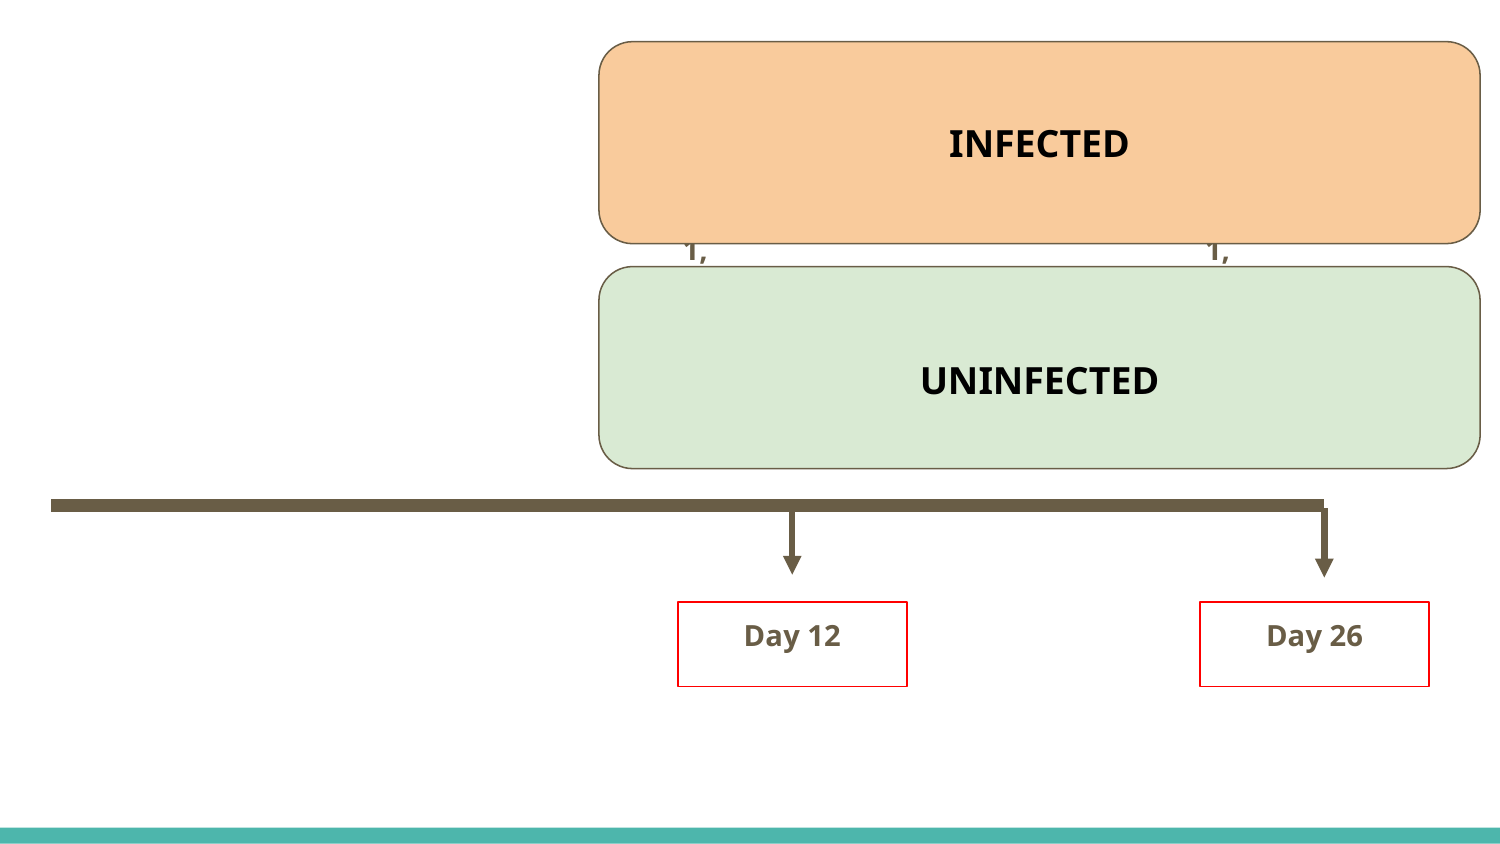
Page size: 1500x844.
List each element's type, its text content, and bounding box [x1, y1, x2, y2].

text_box Day 26 [1200, 601, 1430, 687]
text_box INFECTED [863, 68, 1216, 217]
text_box Day 12 [677, 601, 907, 687]
text_box [598, 266, 1481, 469]
text_box [598, 41, 1481, 244]
text_box UNINFECTED [863, 296, 1216, 464]
